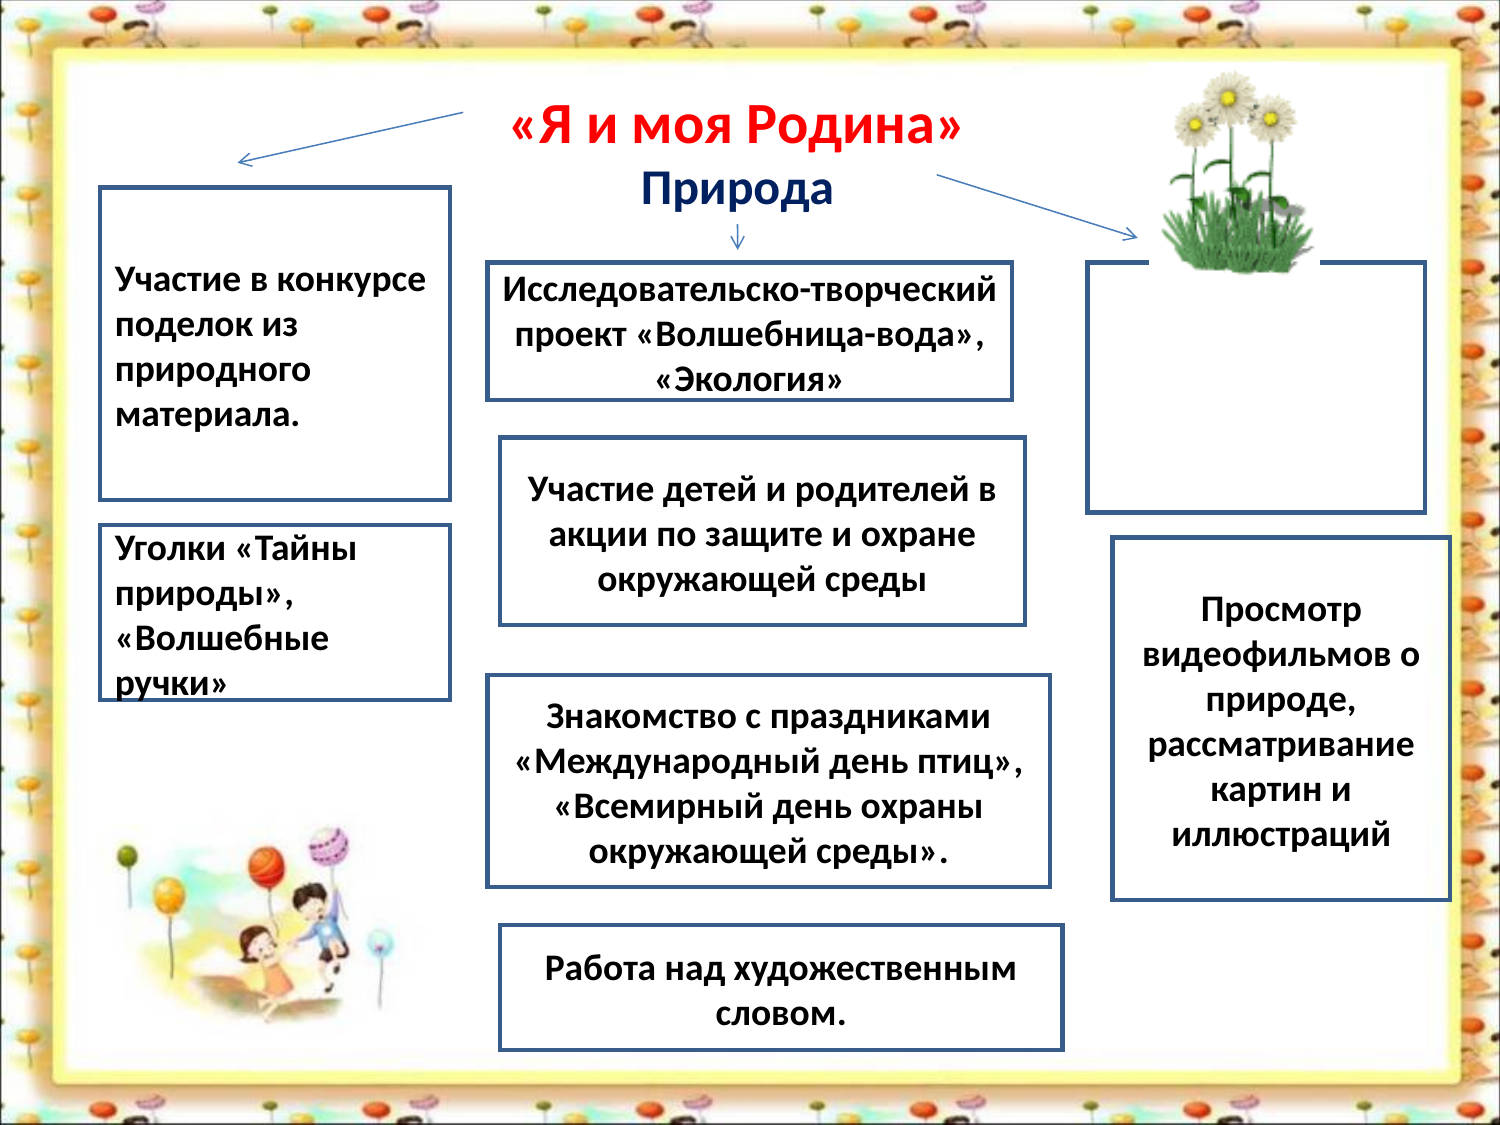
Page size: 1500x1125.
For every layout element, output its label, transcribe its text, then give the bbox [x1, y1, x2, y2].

text_box Просмотр видеофильмов о природе, рассматривание картин и иллюстраций [1112, 537, 1450, 900]
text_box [237, 112, 463, 163]
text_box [937, 174, 1138, 238]
picture [0, 0, 1500, 1125]
text_box [1087, 262, 1425, 513]
text_box Исследовательско-творческий проект «Волшебница-вода», «Экология» [487, 262, 1013, 400]
text_box Знакомство с праздниками «Международный день птиц», «Всемирный день охраны окружающей среды». [487, 674, 1050, 888]
text_box «Я и моя Родина» Природа [450, 74, 1026, 225]
text_box Участие детей и родителей в акции по защите и охране окружающей среды [499, 437, 1025, 625]
text_box Работа над художественным словом. [500, 924, 1063, 1050]
text_box Уголки «Тайны природы», «Волшебные ручки» [99, 525, 450, 700]
text_box Участие в конкурсе поделок из природного материала. [99, 187, 450, 500]
